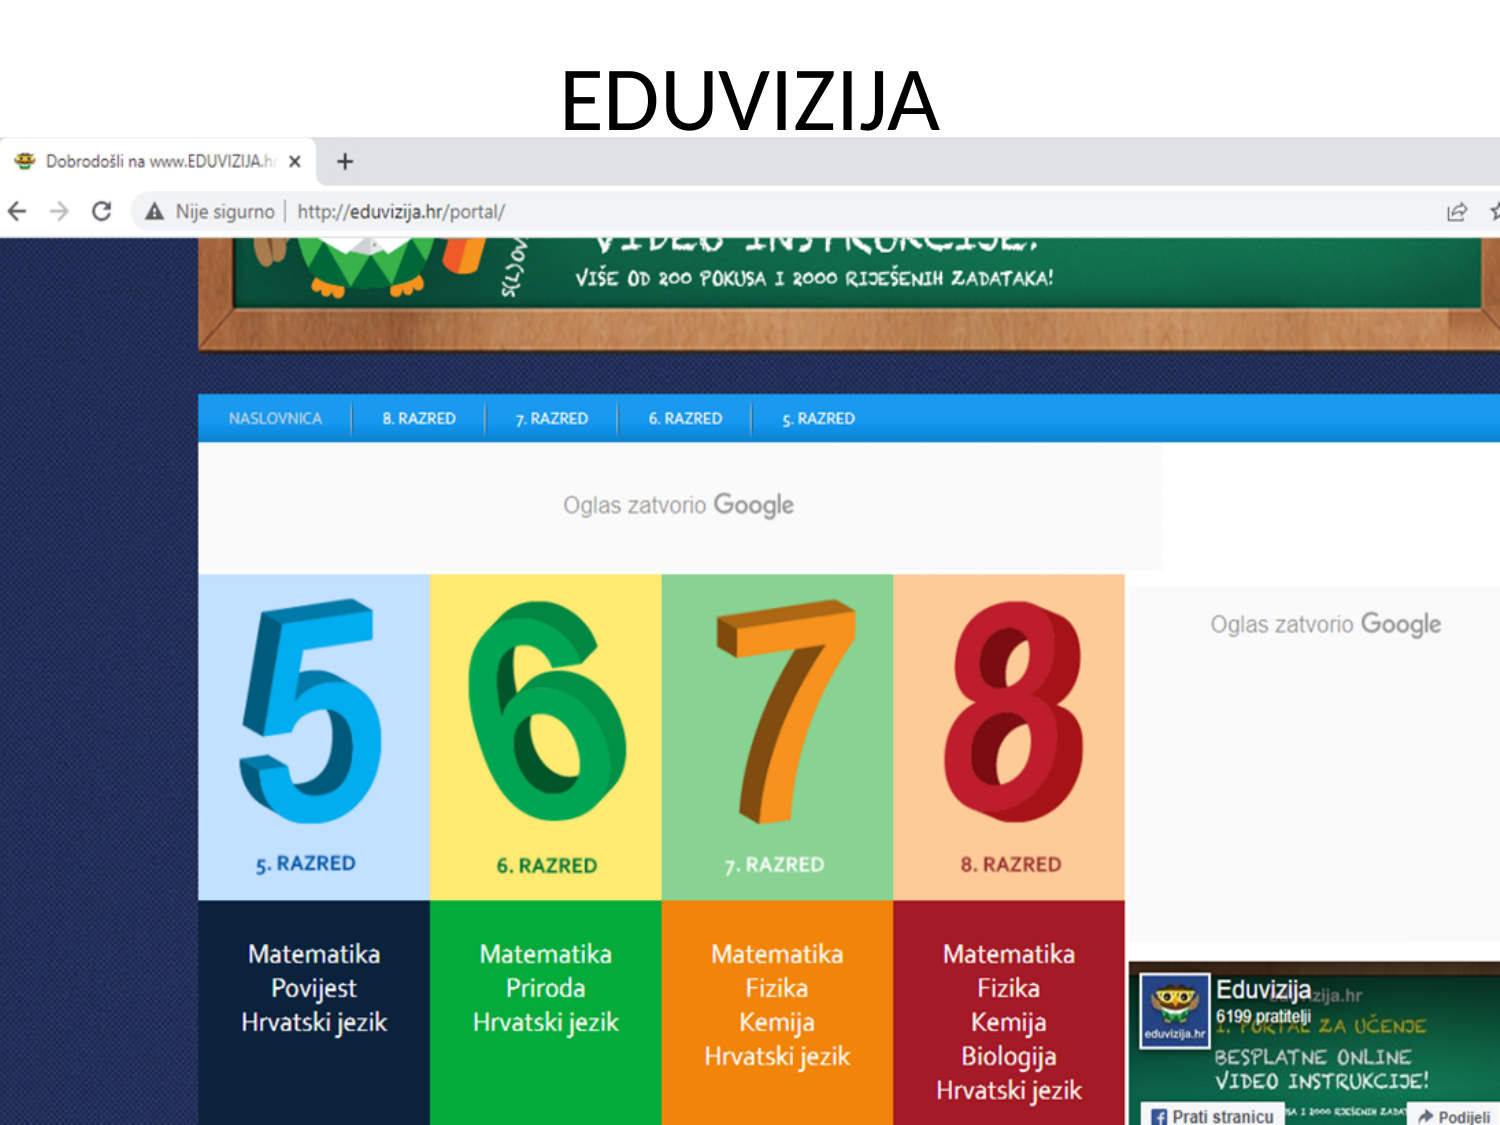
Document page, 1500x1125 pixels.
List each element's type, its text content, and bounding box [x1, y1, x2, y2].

title EDUVIZIJA [75, 0, 1425, 135]
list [0, 137, 1500, 1125]
